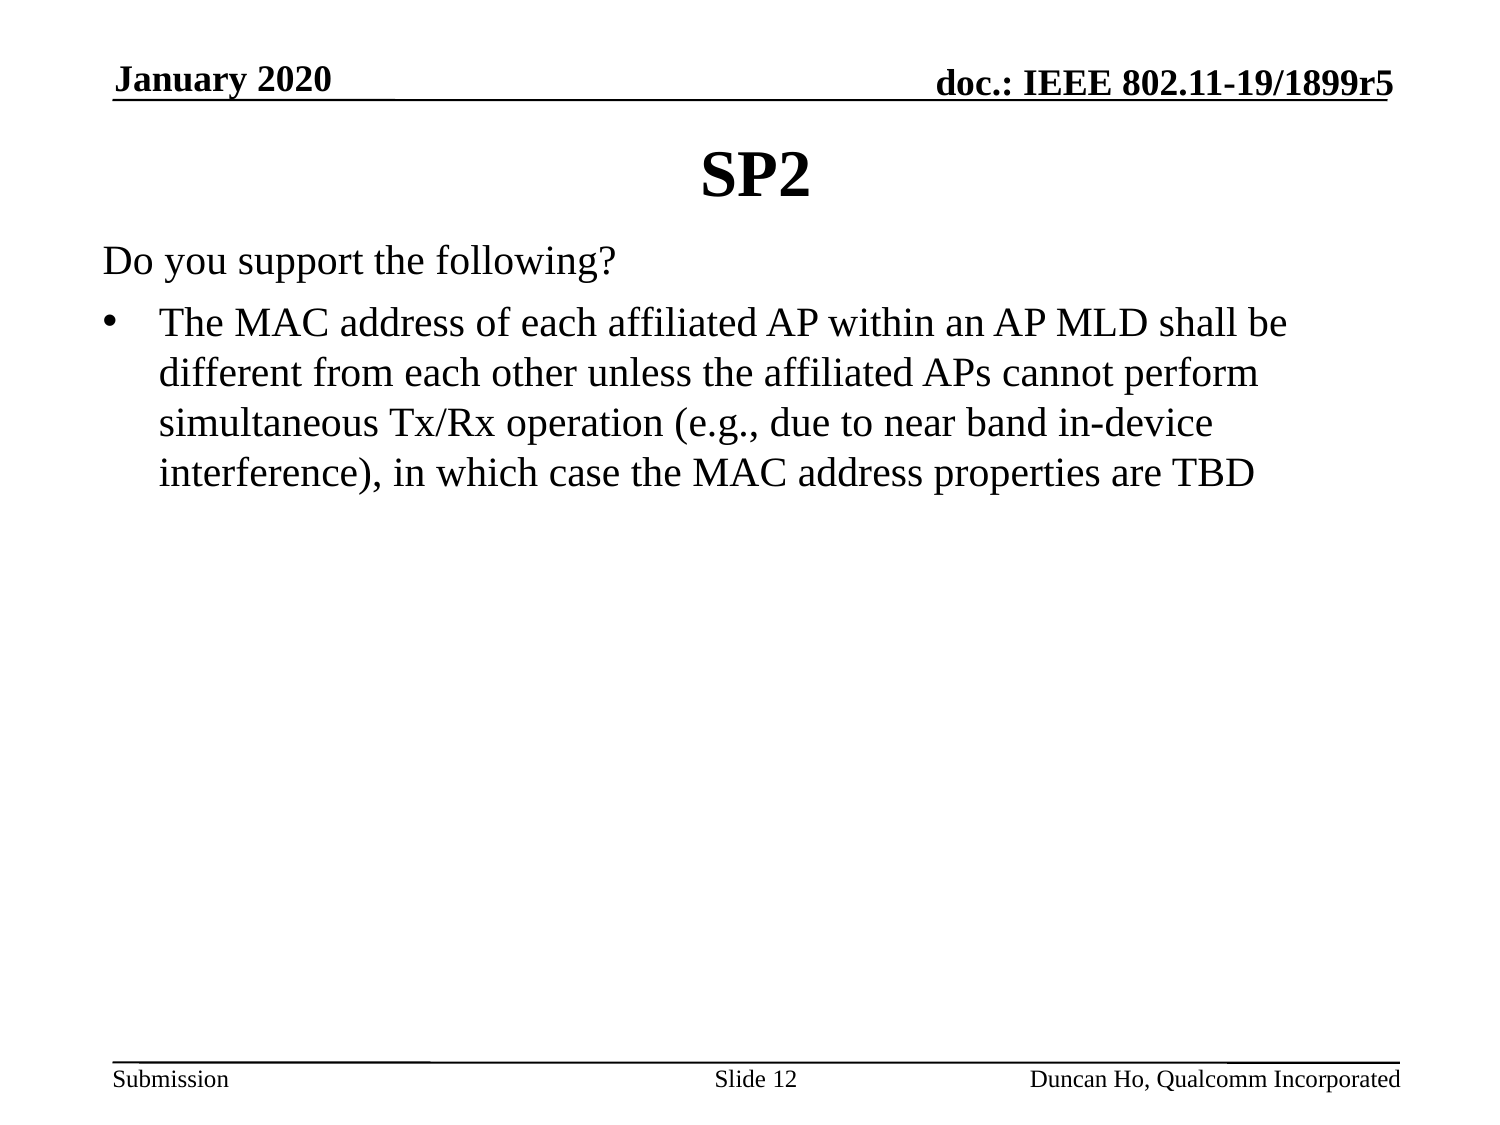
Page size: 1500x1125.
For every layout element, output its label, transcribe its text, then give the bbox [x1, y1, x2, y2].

title SP2 [118, 125, 1394, 214]
slide_number Slide 12 [712, 1061, 800, 1123]
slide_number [114, 54, 423, 100]
footer Duncan Ho, Qualcomm Incorporated [878, 1061, 1402, 1093]
list Do you support the following? The MAC address of each affiliated AP within an AP MLD shall be different from each other unless the affiliated APs cannot perform simultaneous Tx/Rx operation (e.g., due to near band in-device interference), in which case the MAC address properties are TBD [87, 224, 1451, 1000]
